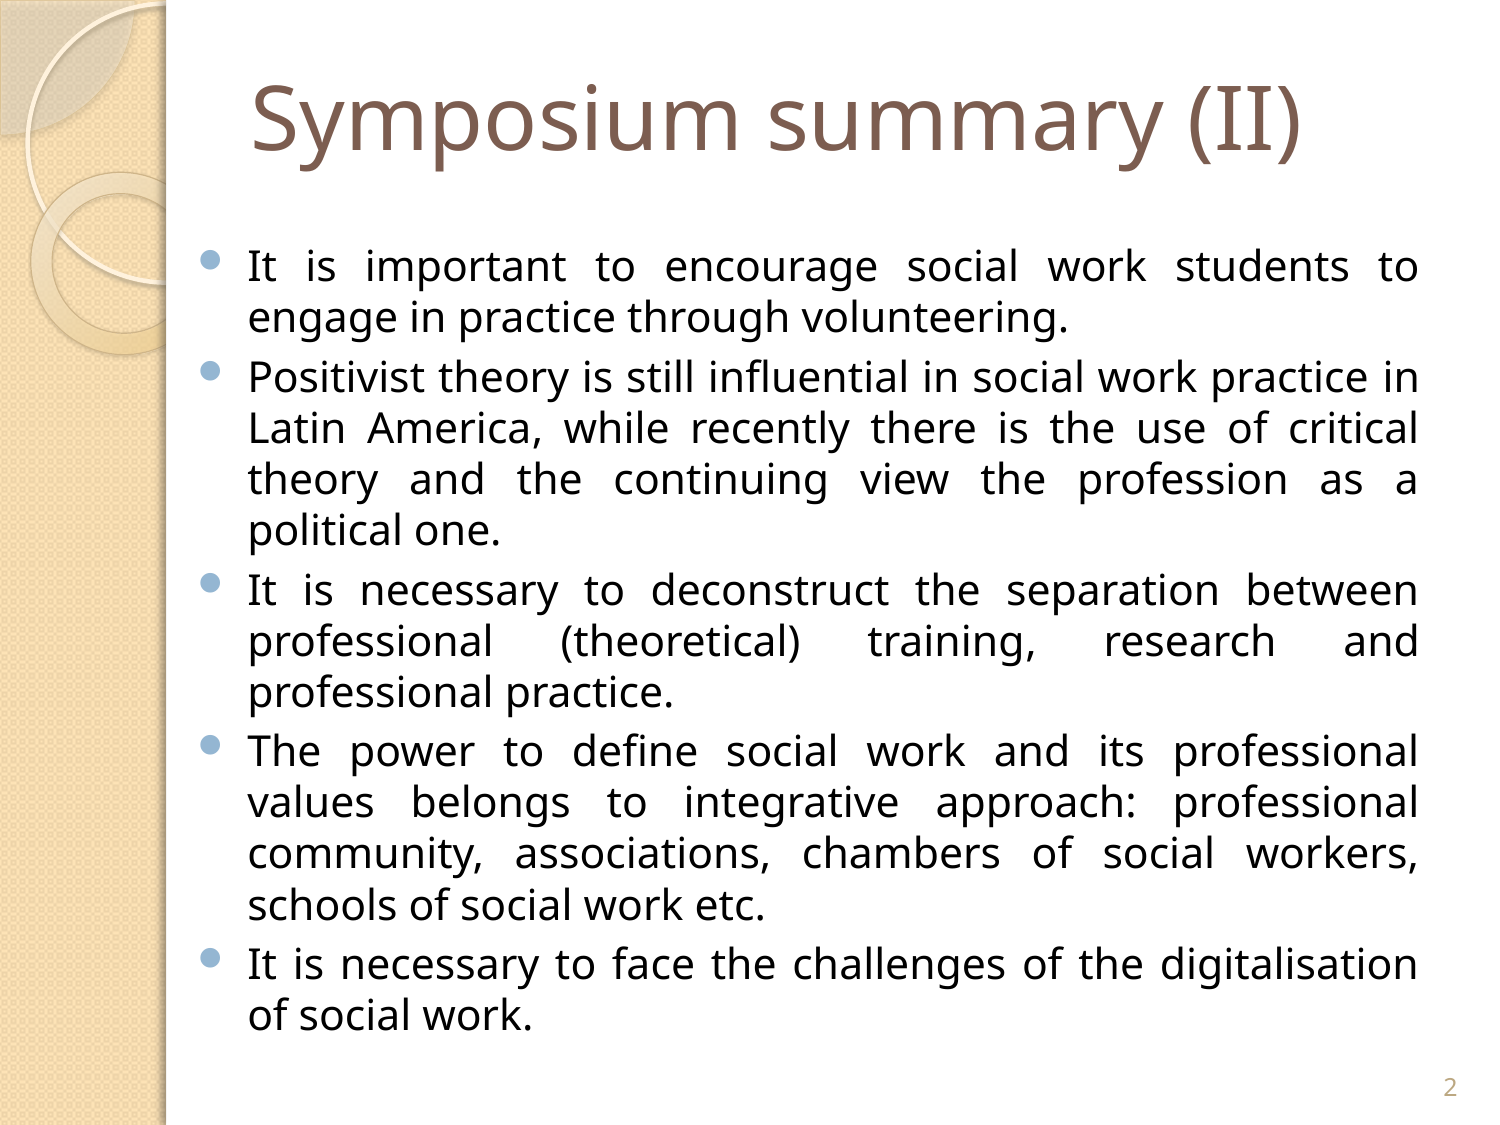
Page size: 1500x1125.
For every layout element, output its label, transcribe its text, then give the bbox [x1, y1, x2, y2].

title Symposium summary (II) [235, 45, 1466, 185]
slide_number 2 [1413, 1034, 1488, 1113]
list It is important to encourage social work students to engage in practice through volunteering. Positivist theory is still influential in social work practice in Latin America, while recently there is the use of critical theory and the continuing view the profession as a political one. It is necessary to deconstruct the separation between professional (theoretical) training, research and professional practice. The power to define social work and its professional values belongs to integrative approach: professional community, associations, chambers of social workers, schools of social work etc. It is necessary to face the challenges of the digitalisation of social work. [183, 231, 1436, 1047]
